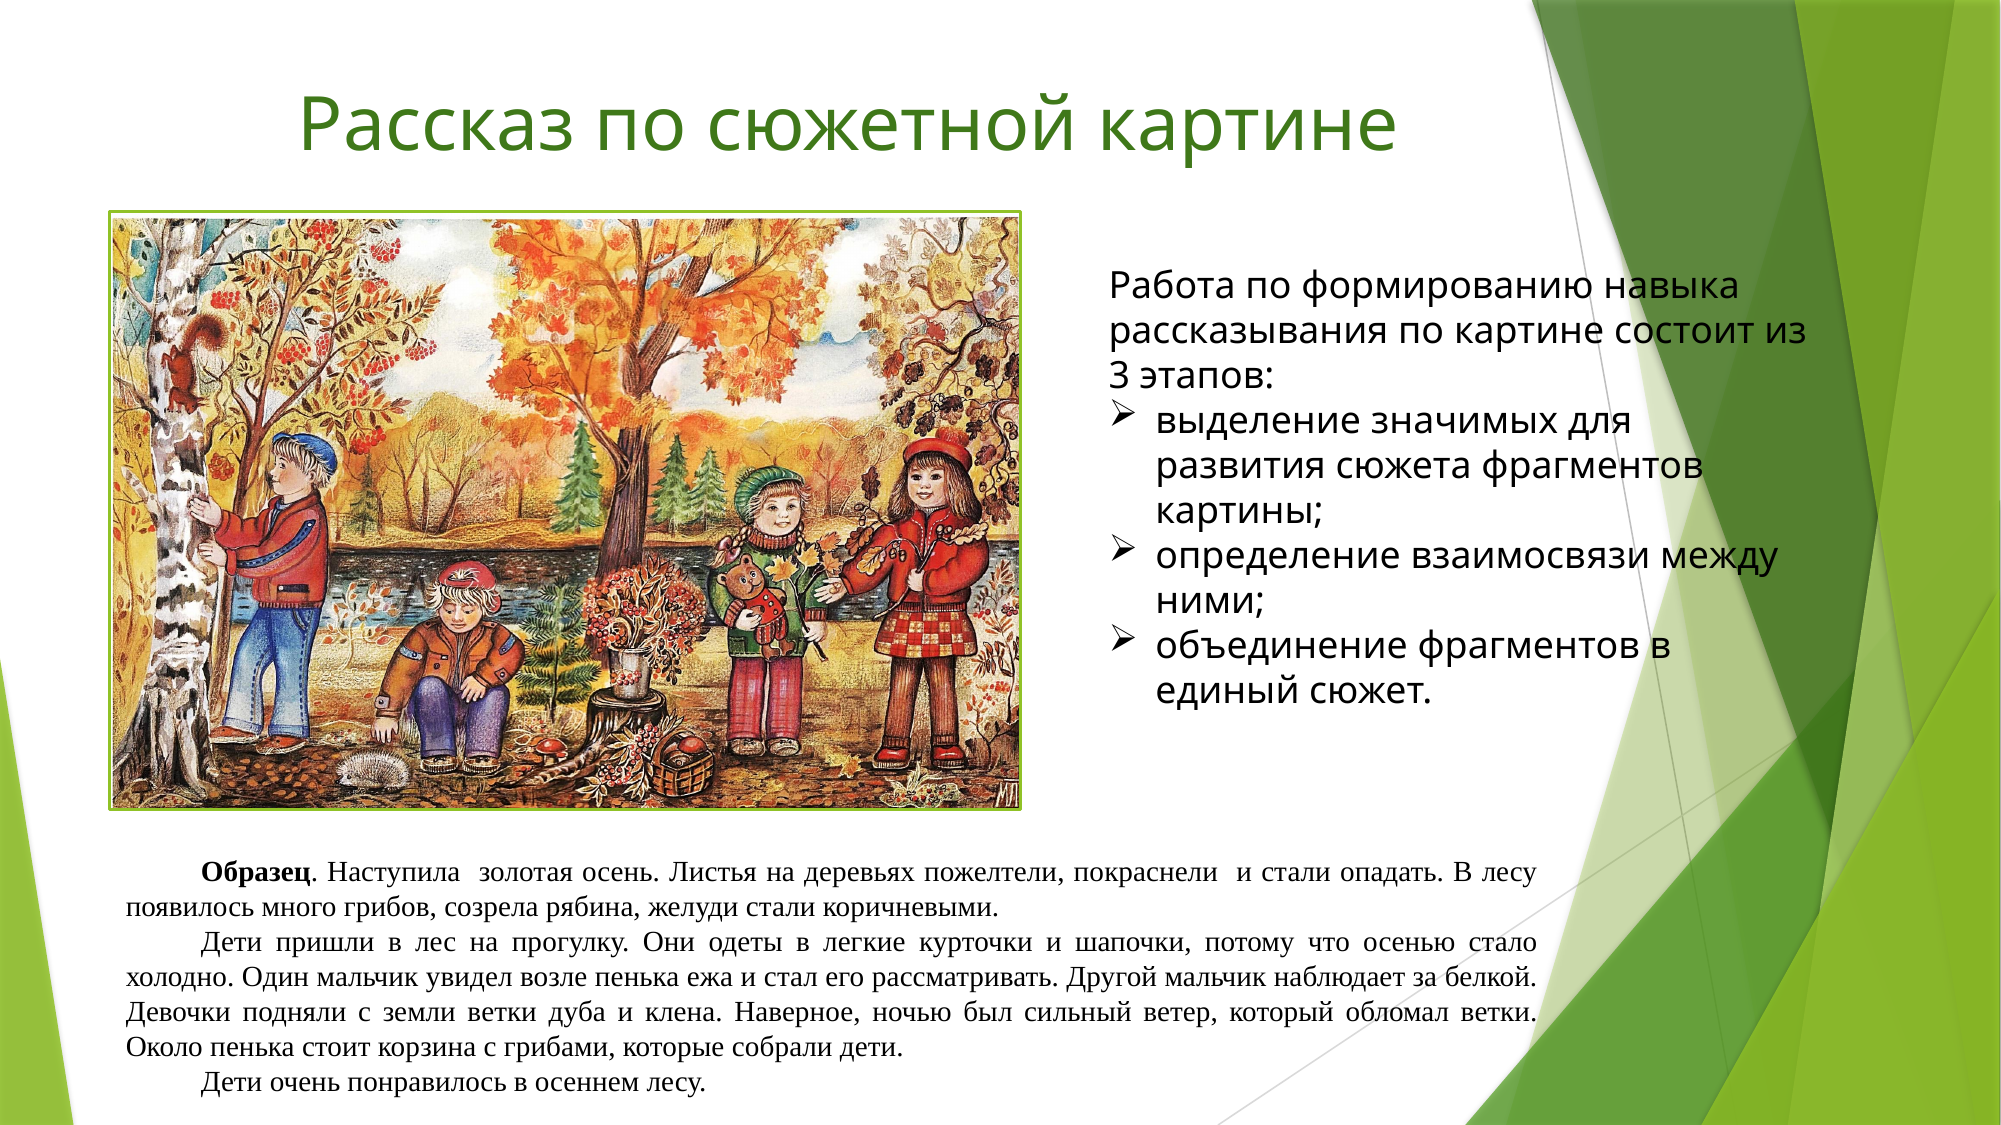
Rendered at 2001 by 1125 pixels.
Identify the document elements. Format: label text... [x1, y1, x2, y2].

picture [110, 212, 1020, 809]
title Рассказ по сюжетной картине [143, 68, 1554, 285]
text_box Образец. Наступила золотая осень. Листья на деревьях пожелтели, покраснели и стали опадать. В лесу появилось много грибов, созрела рябина, желуди стали коричневыми. Дети пришли в лес на прогулку. Они одеты в легкие курточки и шапочки, потому что осенью стало холодно. Один мальчик увидел возле пенька ежа и стал его рассматривать. Другой мальчик наблюдает за белкой. Девочки подняли с земли ветки дуба и клена. Наверное, ночью был сильный ветер, который обломал ветки. Около пенька стоит корзина с грибами, которые собрали дети. Дети очень понравилось в осеннем лесу. [111, 844, 1554, 1105]
text_box Работа по формированию навыка рассказывания по картине состоит из 3 этапов: выделение значимых для развития сюжета фрагментов картины; определение взаимосвязи между ними; объединение фрагментов в единый сюжет. [1093, 253, 1823, 808]
